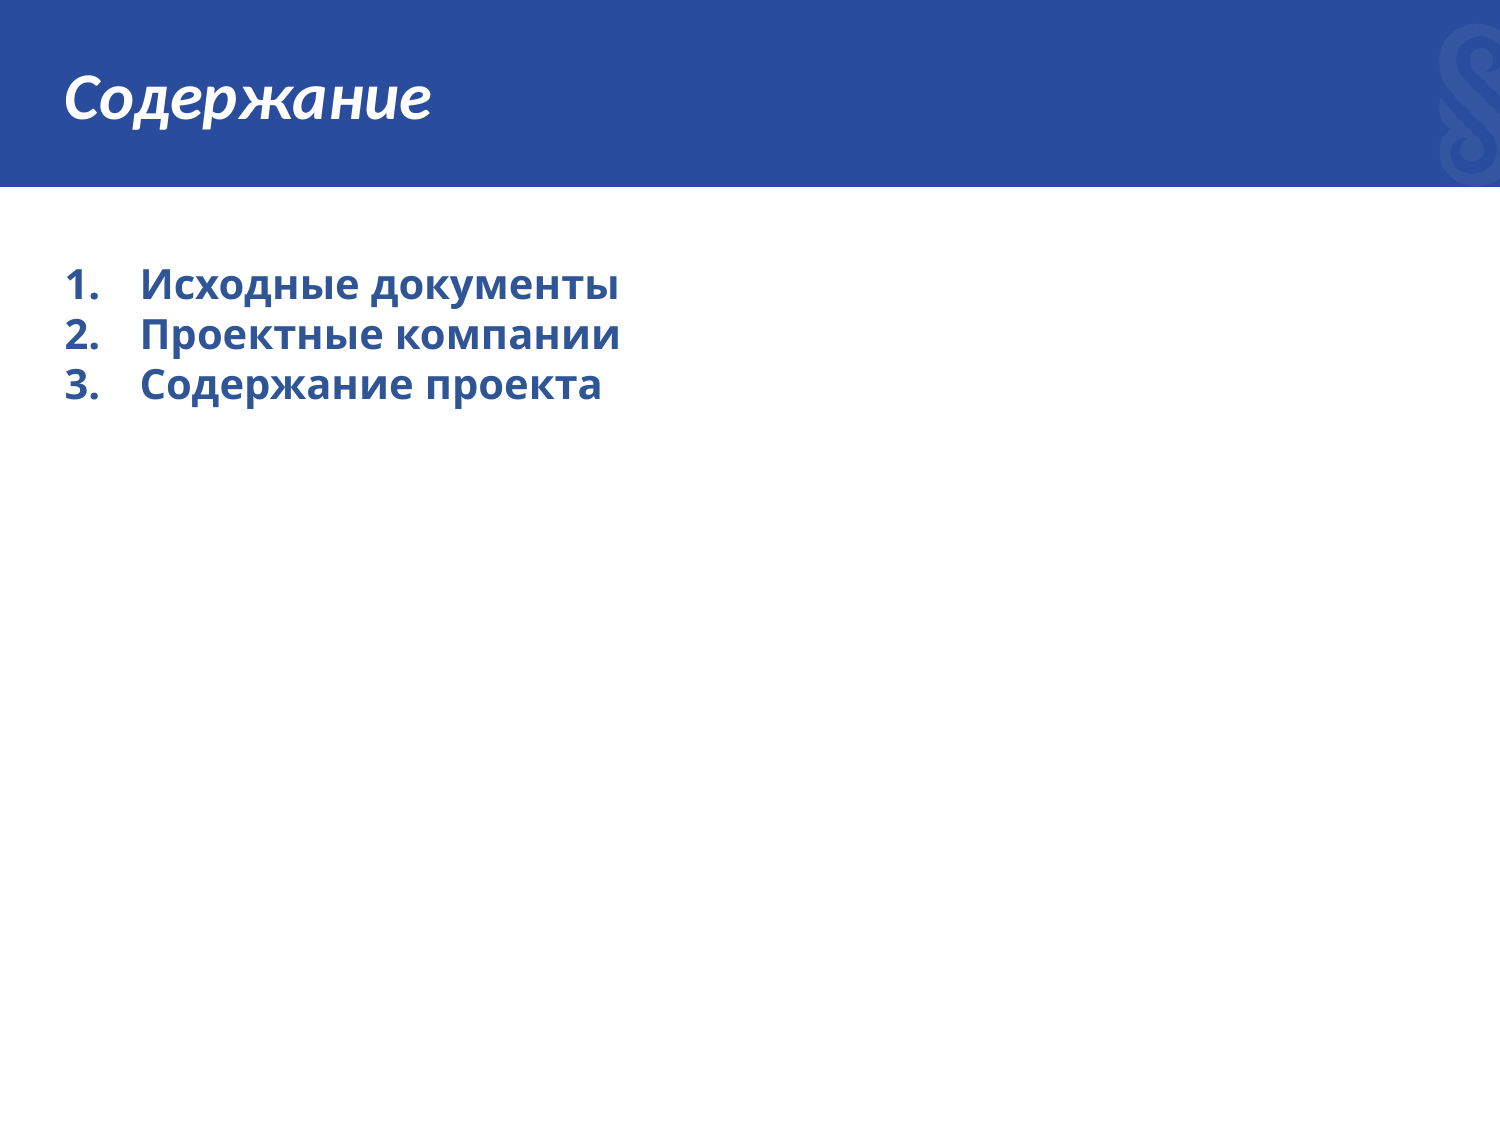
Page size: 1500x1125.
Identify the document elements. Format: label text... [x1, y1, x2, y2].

picture [0, 0, 1500, 1125]
title Содержание [49, 52, 1344, 143]
text_box Исходные документы Проектные компании Содержание проекта [49, 250, 1413, 506]
